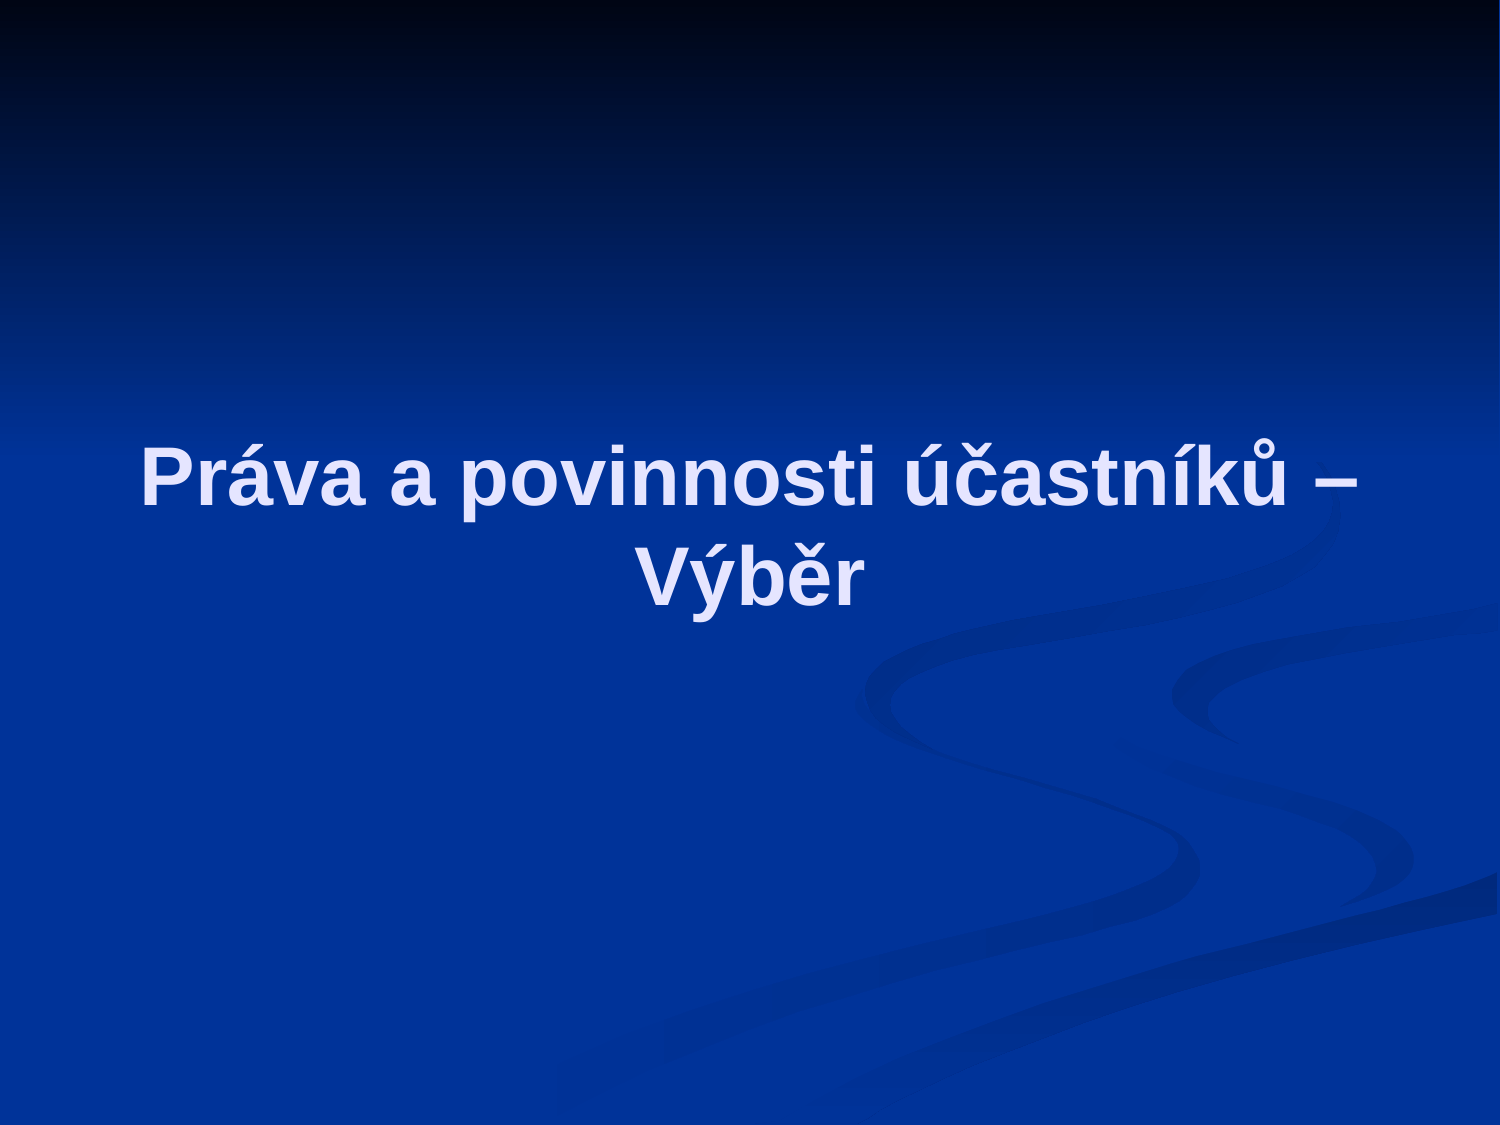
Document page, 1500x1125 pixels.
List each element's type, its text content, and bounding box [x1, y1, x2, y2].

title Práva a povinnosti účastníků – Výběr [74, 44, 1426, 1000]
